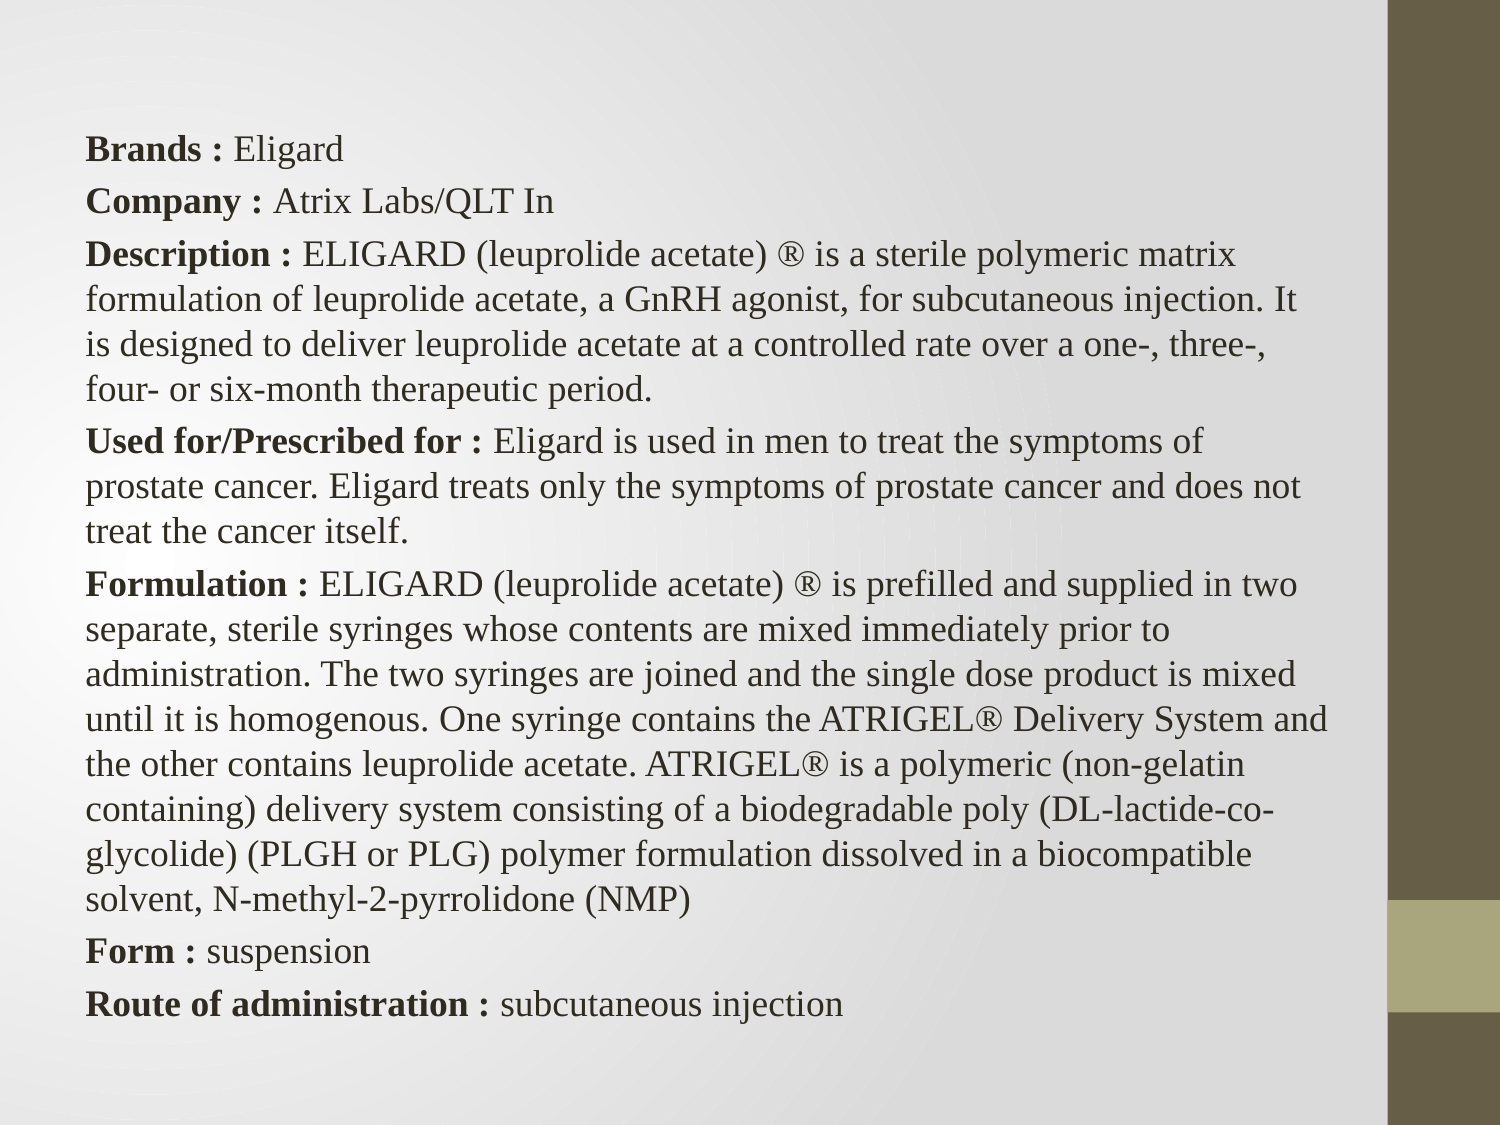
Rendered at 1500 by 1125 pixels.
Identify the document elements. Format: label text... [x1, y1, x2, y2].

list Brands : Eligard Company : Atrix Labs/QLT In Description : ELIGARD (leuprolide acetate) ® is a sterile polymeric matrix formulation of leuprolide acetate, a GnRH agonist, for subcutaneous injection. It is designed to deliver leuprolide acetate at a controlled rate over a one-, three-, four- or six-month therapeutic period. Used for/Prescribed for : Eligard is used in men to treat the symptoms of prostate cancer. Eligard treats only the symptoms of prostate cancer and does not treat the cancer itself. Formulation : ELIGARD (leuprolide acetate) ® is prefilled and supplied in two separate, sterile syringes whose contents are mixed immediately prior to administration. The two syringes are joined and the single dose product is mixed until it is homogenous. One syringe contains the ATRIGEL® Delivery System and the other contains leuprolide acetate. ATRIGEL® is a polymeric (non-gelatin containing) delivery system consisting of a biodegradable poly (DL-lactide-co-glycolide) (PLGH or PLG) polymer formulation dissolved in a biocompatible solvent, N-methyl-2-pyrrolidone (NMP) Form : suspension Route of administration : subcutaneous injection [70, 117, 1346, 1032]
